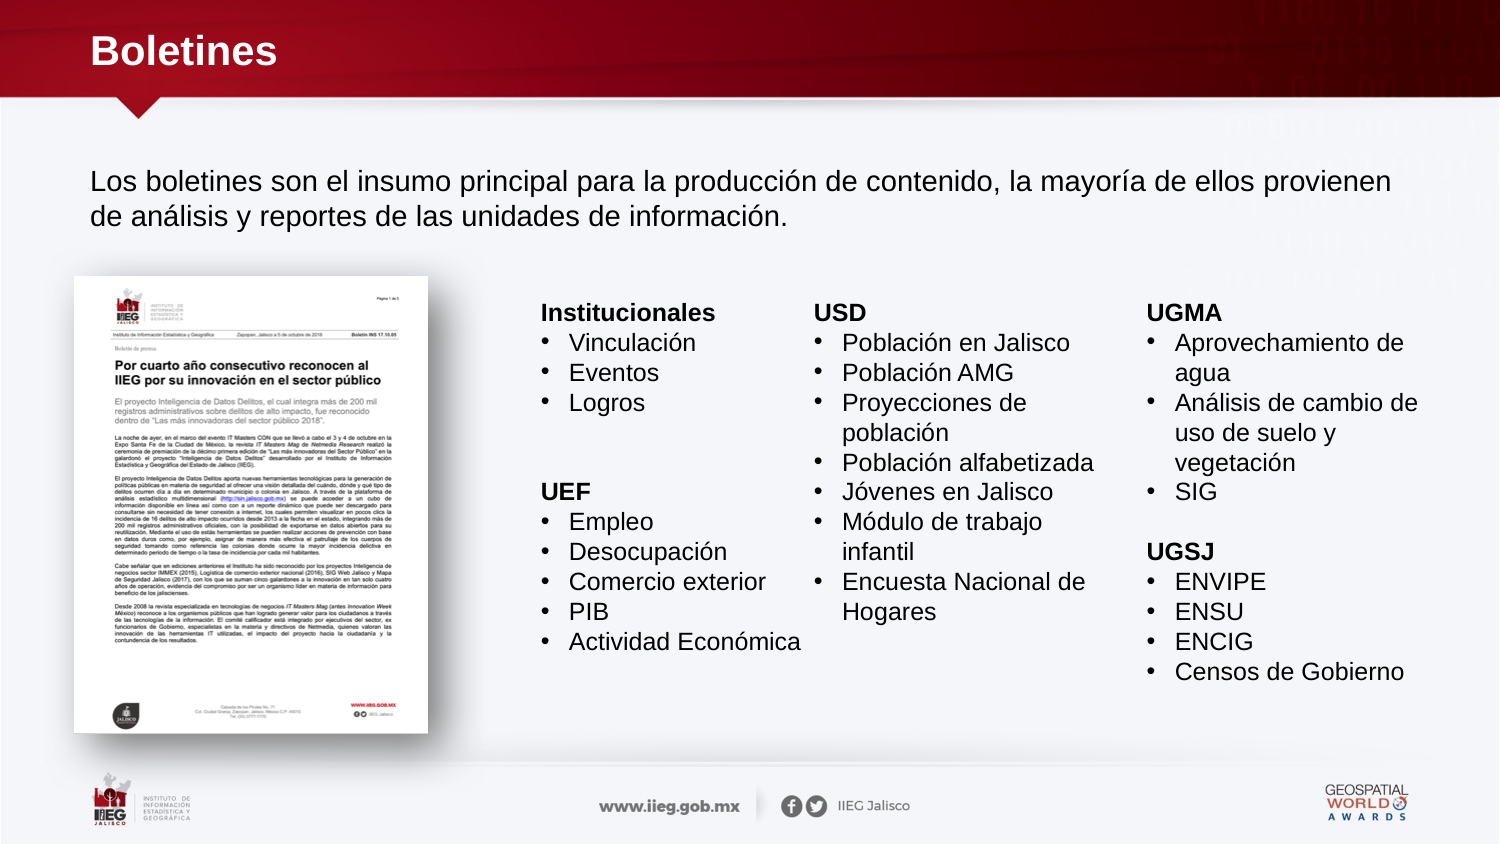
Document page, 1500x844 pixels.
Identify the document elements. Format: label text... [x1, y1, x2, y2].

text_box Institucionales Vinculación Eventos Logros UEF Empleo Desocupación Comercio exterior PIB Actividad Económica [526, 288, 799, 694]
text_box USD Población en Jalisco Población AMG Proyecciones de población Población alfabetizada Jóvenes en Jalisco Módulo de trabajo infantil Encuesta Nacional de Hogares [799, 288, 1115, 694]
title Boletines [75, 0, 1425, 99]
picture [0, 0, 1500, 844]
text_box UGMA Aprovechamiento de agua Análisis de cambio de uso de suelo y vegetación SIG UGSJ ENVIPE ENSU ENCIG Censos de Gobierno [1131, 288, 1447, 694]
list Los boletines son el insumo principal para la producción de contenido, la mayoría de ellos provienen de análisis y reportes de las unidades de información. [75, 154, 1426, 238]
